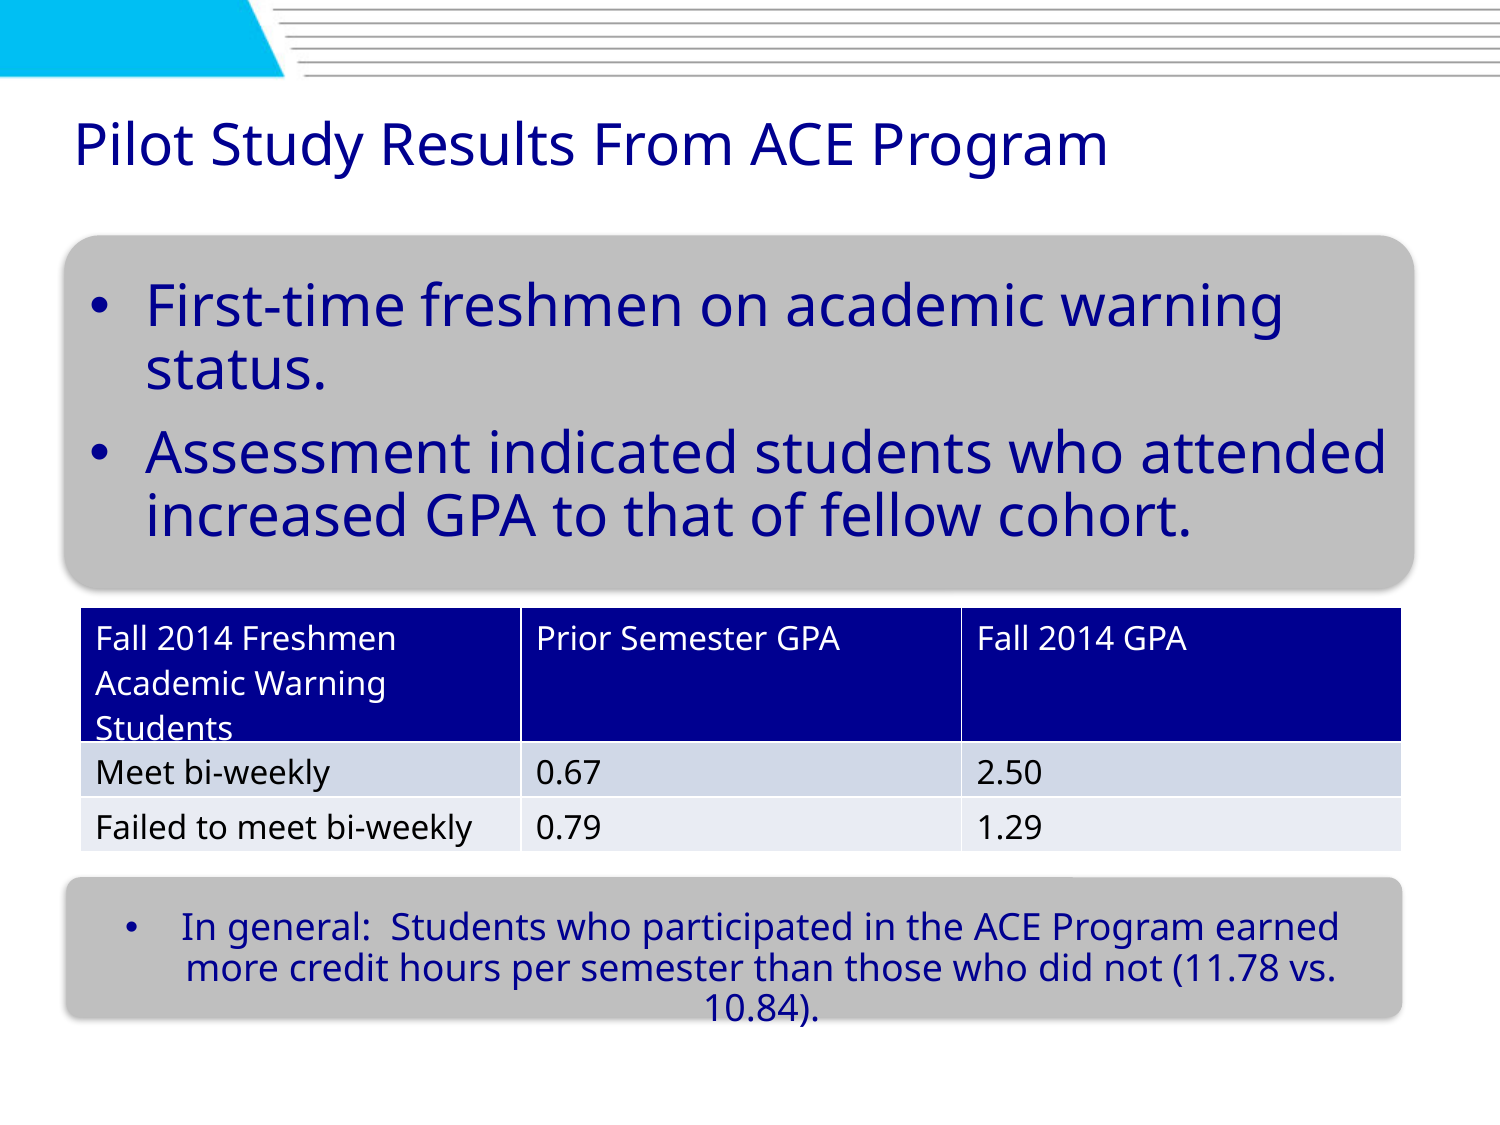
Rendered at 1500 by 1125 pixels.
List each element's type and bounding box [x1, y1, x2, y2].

picture [0, 0, 1500, 1125]
text_box [64, 235, 1415, 589]
